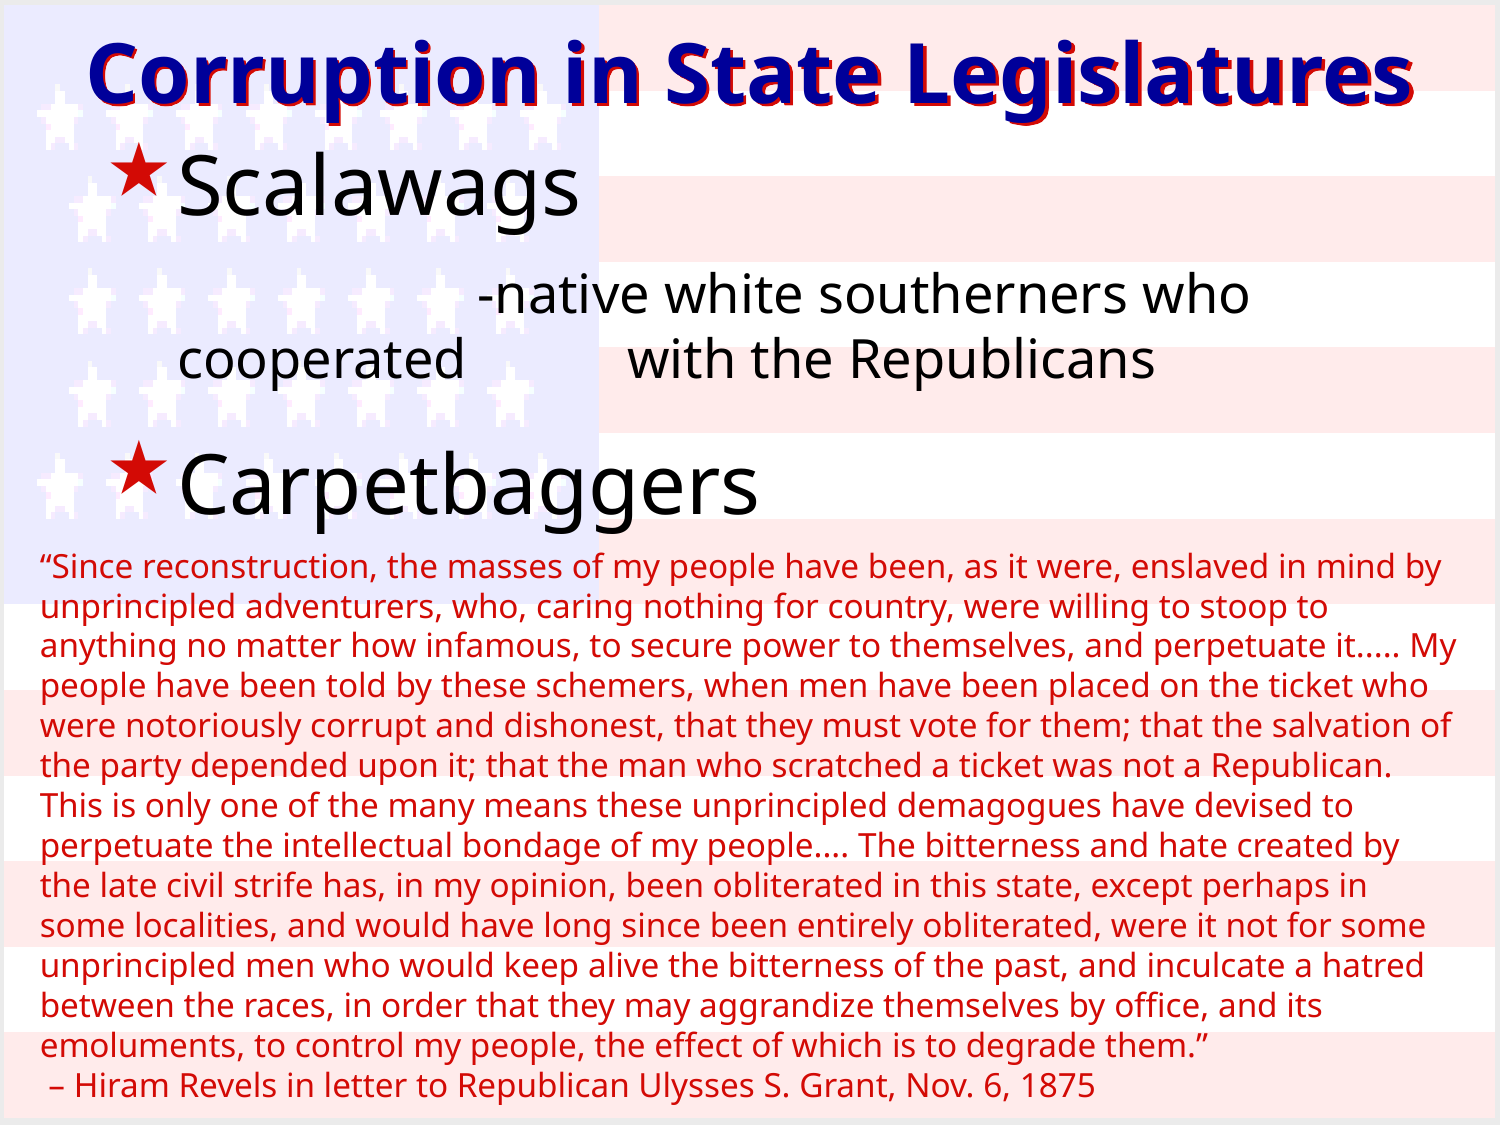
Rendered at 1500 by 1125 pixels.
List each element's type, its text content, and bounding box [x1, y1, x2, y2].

text_box Scalawags -native white southerners who cooperated with the Republicans Carpetbaggers [87, 125, 1413, 537]
text_box Corruption in State Legislatures [62, 12, 1438, 128]
text_box “Since reconstruction, the masses of my people have been, as it were, enslaved in mind by unprincipled adventurers, who, caring nothing for country, were willing to stoop to anything no matter how infamous, to secure power to themselves, and perpetuate it..... My people have been told by these schemers, when men have been placed on the ticket who were notoriously corrupt and dishonest, that they must vote for them; that the salvation of the party depended upon it; that the man who scratched a ticket was not a Republican. This is only one of the many means these unprincipled demagogues have devised to perpetuate the intellectual bondage of my people.... The bitterness and hate created by the late civil strife has, in my opinion, been obliterated in this state, except perhaps in some localities, and would have long since been entirely obliterated, were it not for some unprincipled men who would keep alive the bitterness of the past, and inculcate a hatred between the races, in order that they may aggrandize themselves by office, and its emoluments, to control my people, the effect of which is to degrade them.” – Hiram Revels in letter to Republican Ulysses S. Grant, Nov. 6, 1875 [24, 537, 1475, 1112]
